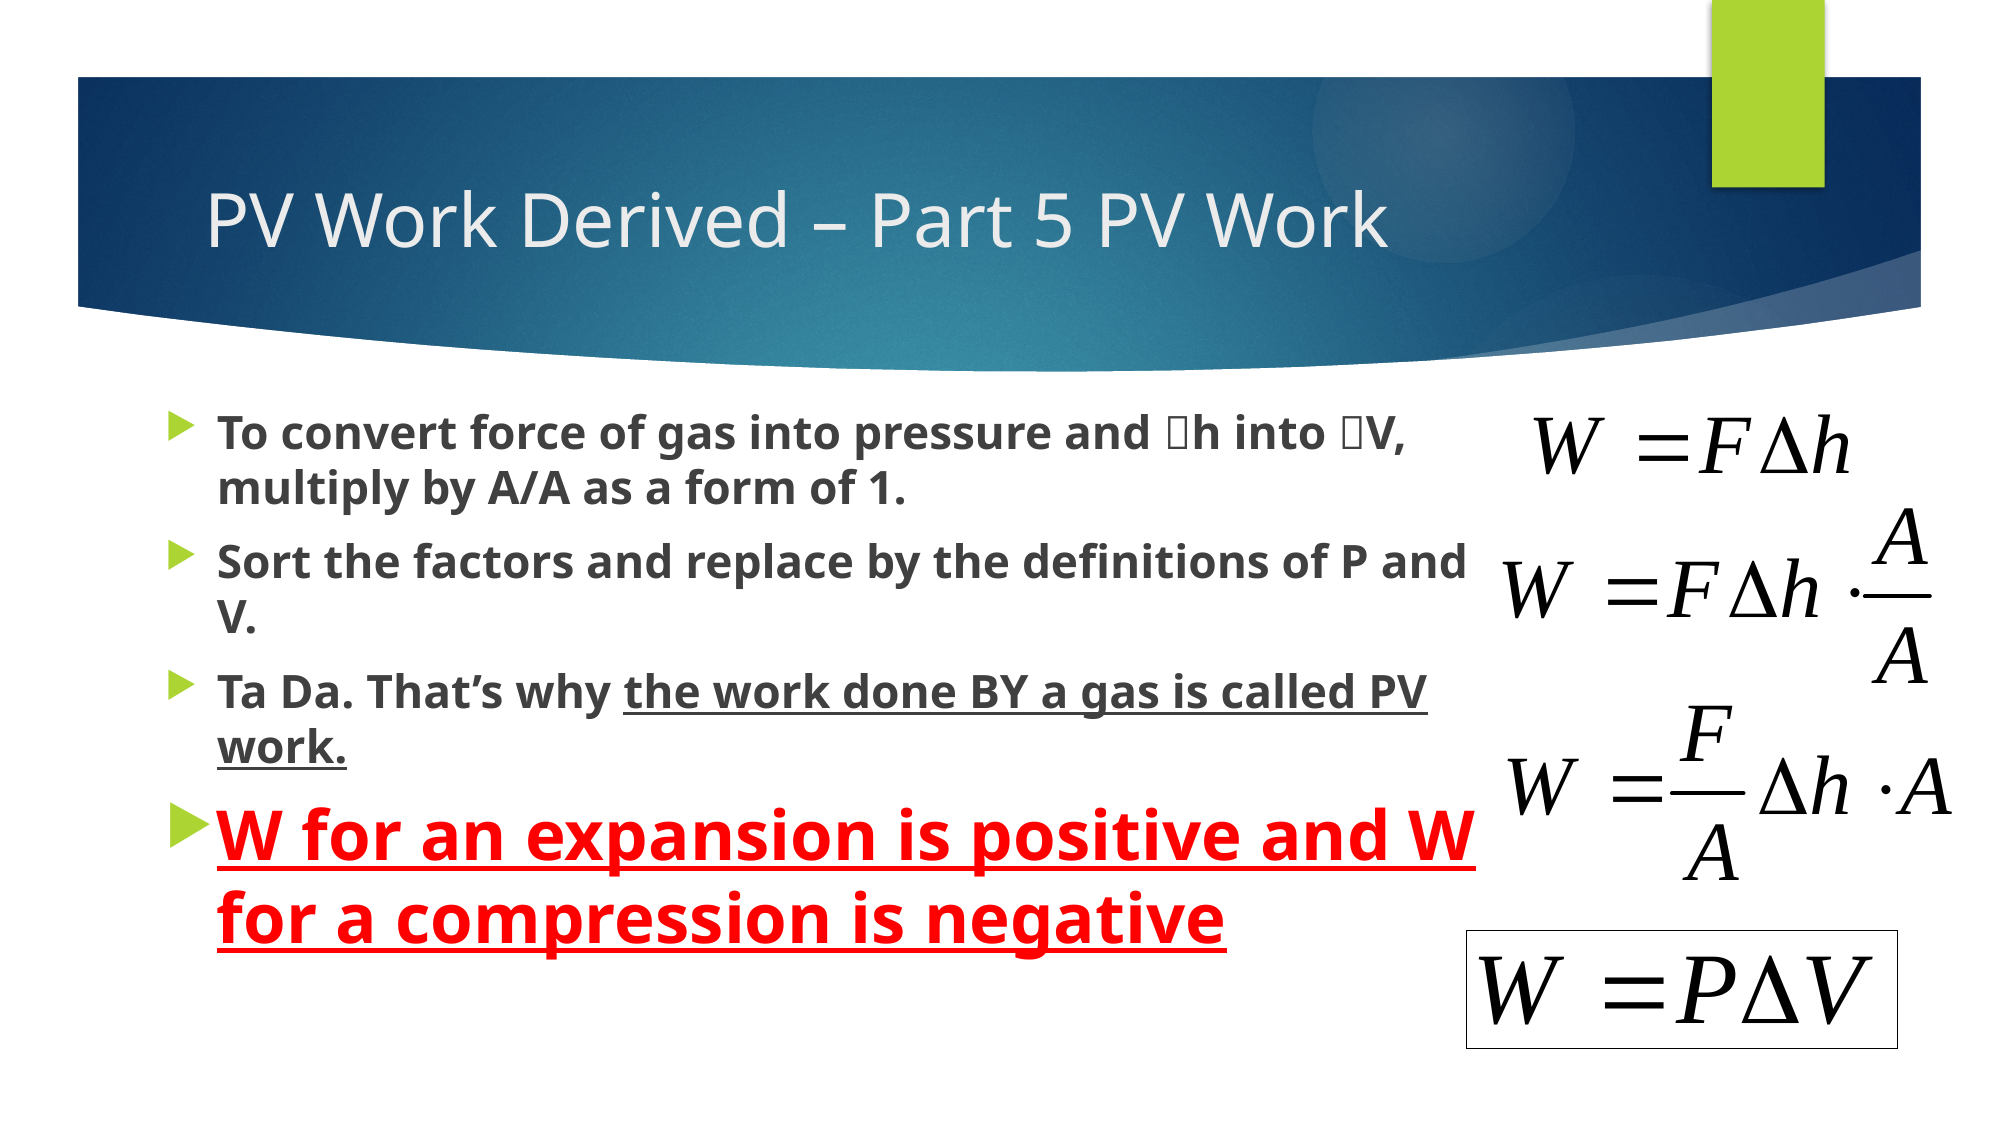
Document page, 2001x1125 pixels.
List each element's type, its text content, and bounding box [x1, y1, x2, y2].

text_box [1466, 930, 1898, 1049]
title PV Work Derived – Part 5 PV Work [189, 159, 1627, 276]
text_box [1523, 395, 1870, 481]
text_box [1497, 680, 1964, 900]
list To convert force of gas into pressure and h into V, multiply by A/A as a form of 1. Sort the factors and replace by the definitions of P and V. Ta Da. That’s why the work done BY a gas is called PV work. W for an expansion is positive and W for a compression is negative [150, 395, 1518, 970]
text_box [1492, 483, 1945, 686]
